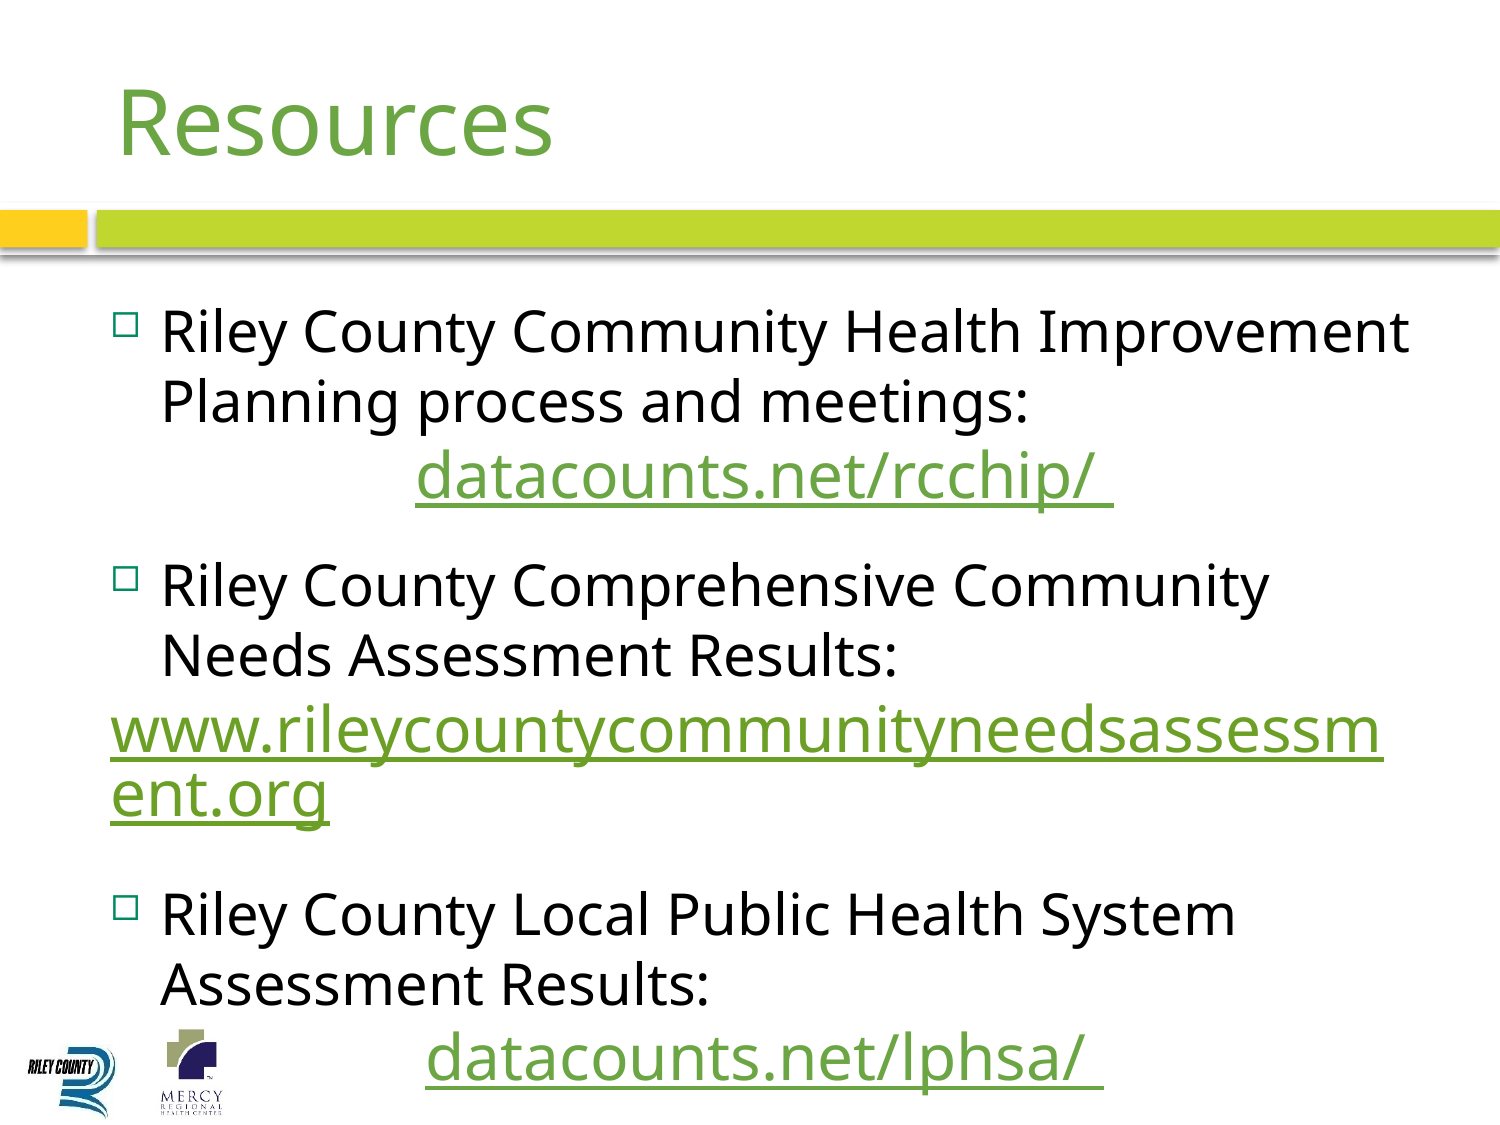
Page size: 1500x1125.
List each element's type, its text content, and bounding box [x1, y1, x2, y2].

picture [139, 1113, 243, 1124]
picture [25, 1044, 117, 1120]
title Resources [100, 37, 1438, 200]
text_box Riley County Community Health Improvement Planning process and meetings: datacounts.net/rcchip/ Riley County Comprehensive Community Needs Assessment Results: www.rileycountycommunityneedsassessment.org Riley County Local Public Health System Assessment Results: datacounts.net/lphsa/ [95, 287, 1434, 1113]
